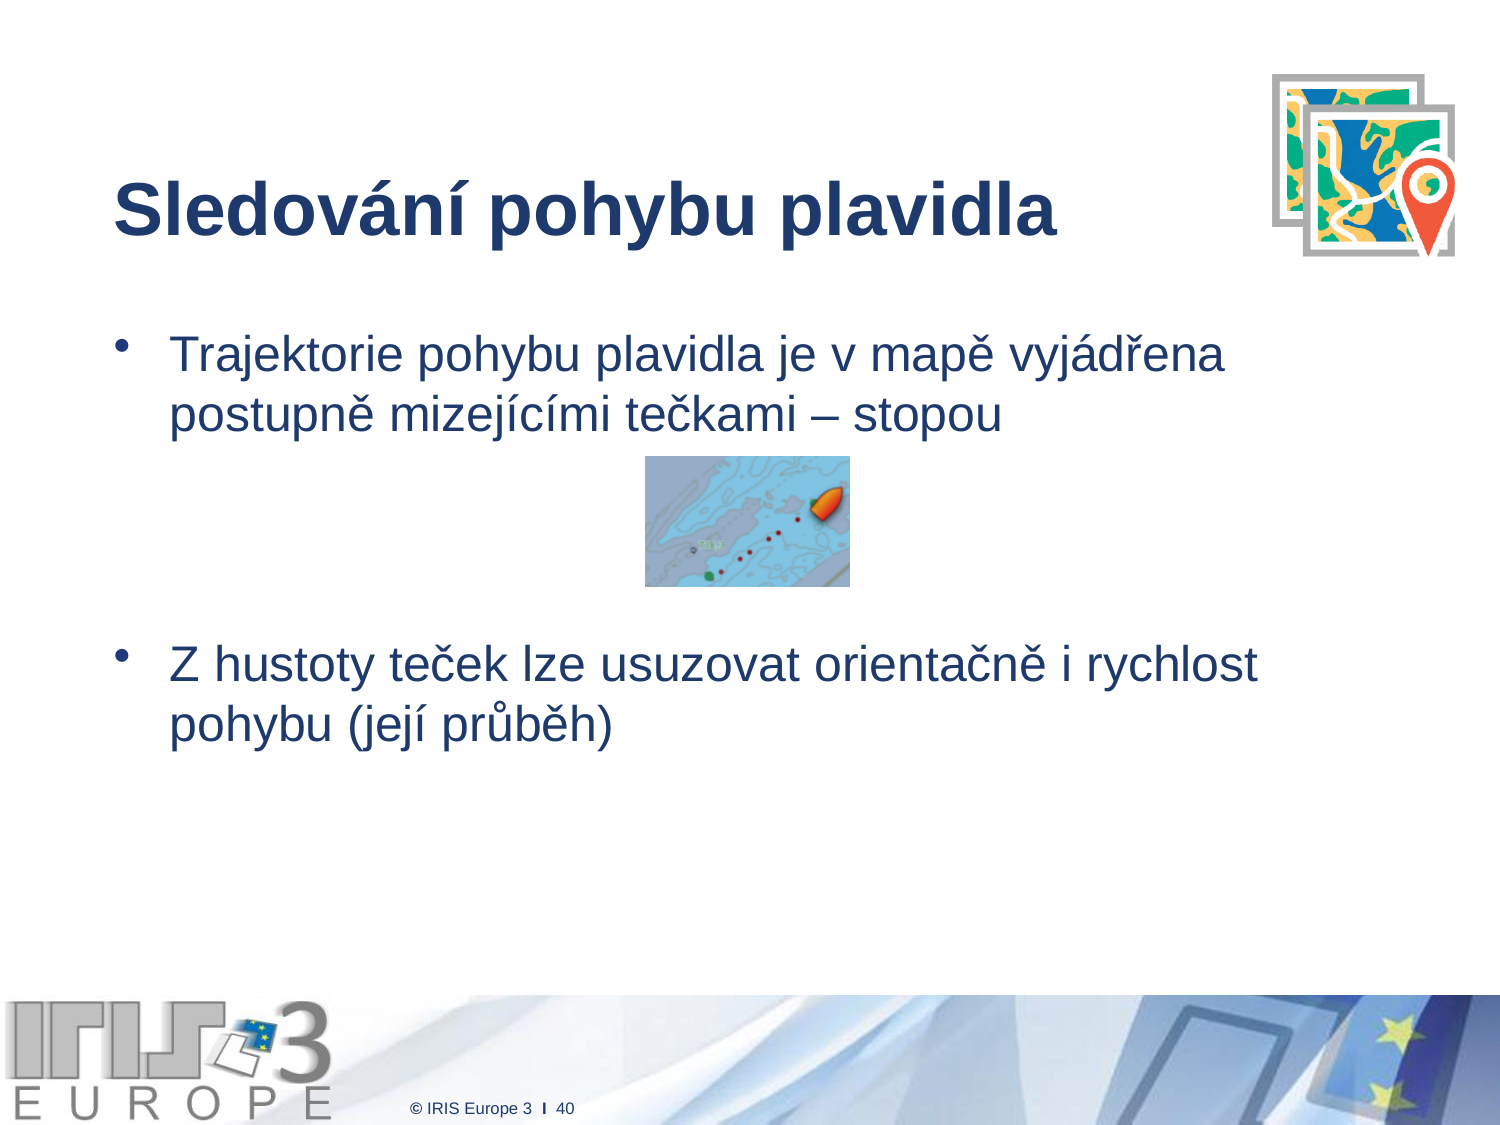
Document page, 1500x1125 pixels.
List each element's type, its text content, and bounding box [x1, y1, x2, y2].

title Sledování pohybu plavidla [98, 152, 1264, 259]
picture [645, 455, 850, 587]
picture [0, 995, 1500, 1125]
list Trajektorie pohybu plavidla je v mapě vyjádřena postupně mizejícími tečkami – stopou Z hustoty teček lze usuzovat orientačně i rychlost pohybu (její průběh) [98, 314, 1398, 964]
picture [1269, 71, 1457, 260]
